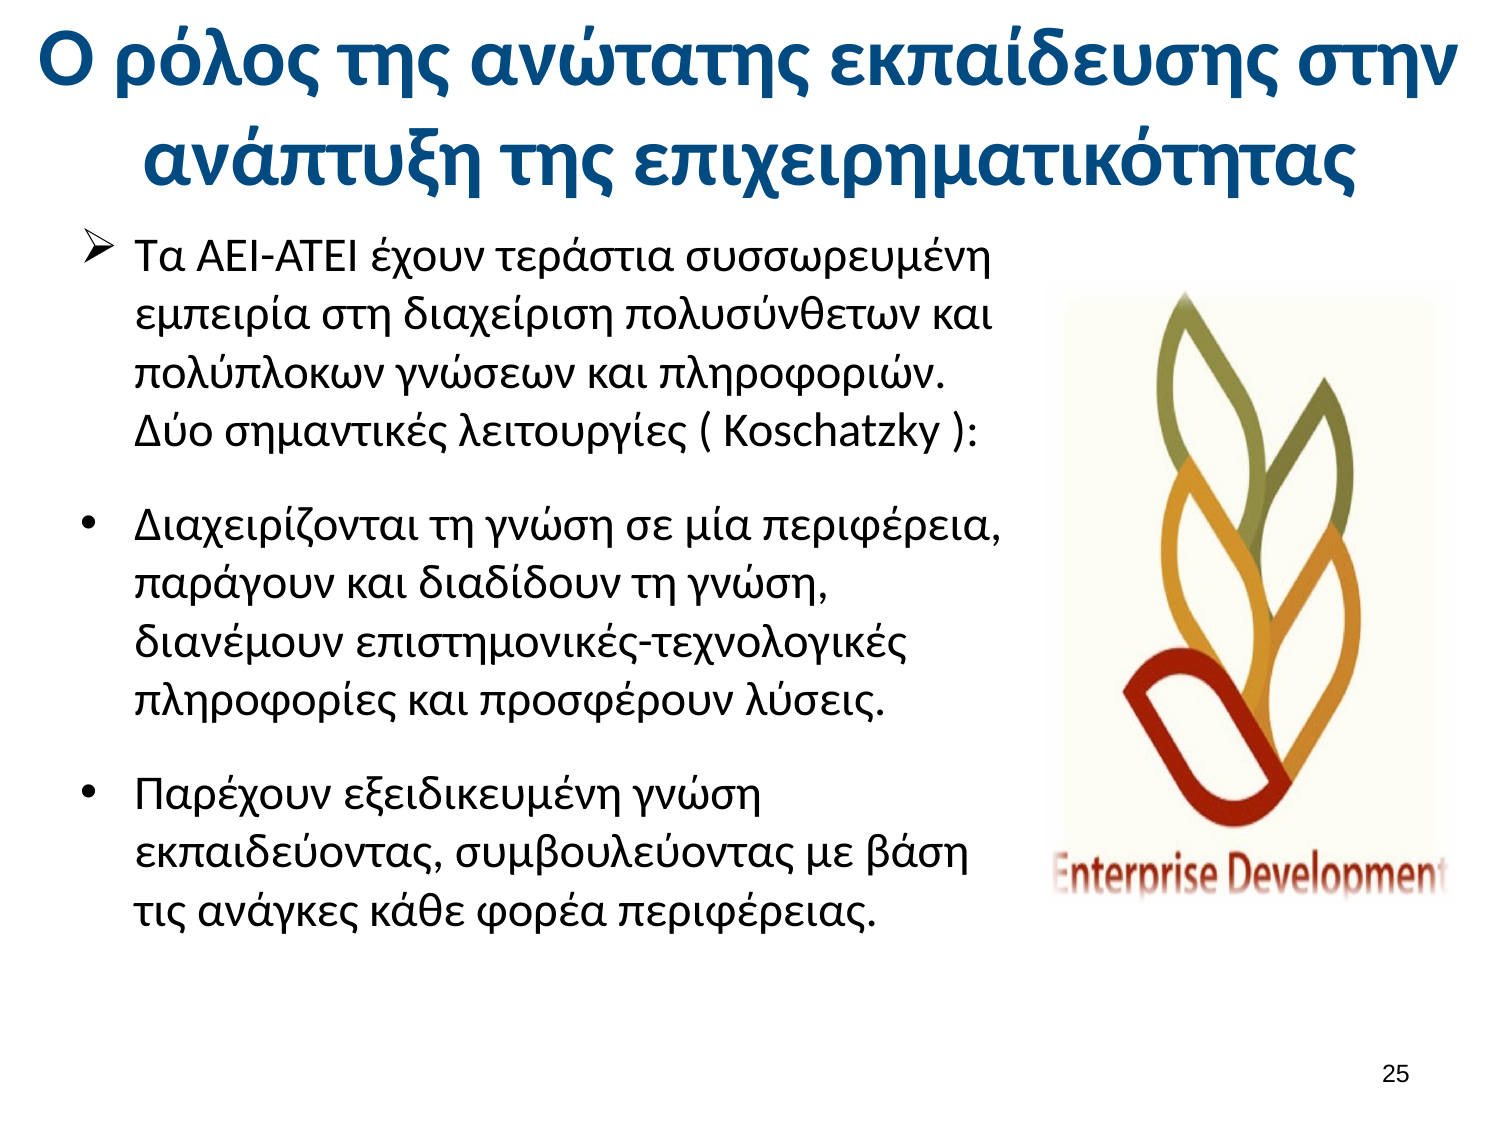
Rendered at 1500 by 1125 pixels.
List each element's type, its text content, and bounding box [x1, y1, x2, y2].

picture [1045, 278, 1455, 906]
list Τα ΑΕΙ-ΑΤΕΙ έχουν τεράστια συσσωρευμένη εμπειρία στη διαχείριση πολυσύνθετων και πολύπλοκων γνώσεων και πληροφοριών. Δύο σημαντικές λειτουργίες ( Koschatzky ): Διαχειρίζονται τη γνώση σε μία περιφέρεια, παράγουν και διαδίδουν τη γνώση, διανέμουν επιστημονικές-τεχνολογικές πληροφορίες και προσφέρουν λύσεις. Παρέχουν εξειδικευμένη γνώση εκπαιδεύοντας, συμβουλεύοντας με βάση τις ανάγκες κάθε φορέα περιφέρειας. [64, 215, 1024, 1043]
slide_number 24 [1074, 1042, 1425, 1103]
title Ο ρόλος της ανώτατης εκπαίδευσης στην ανάπτυξη της επιχειρηματικότητας [0, 27, 1500, 177]
